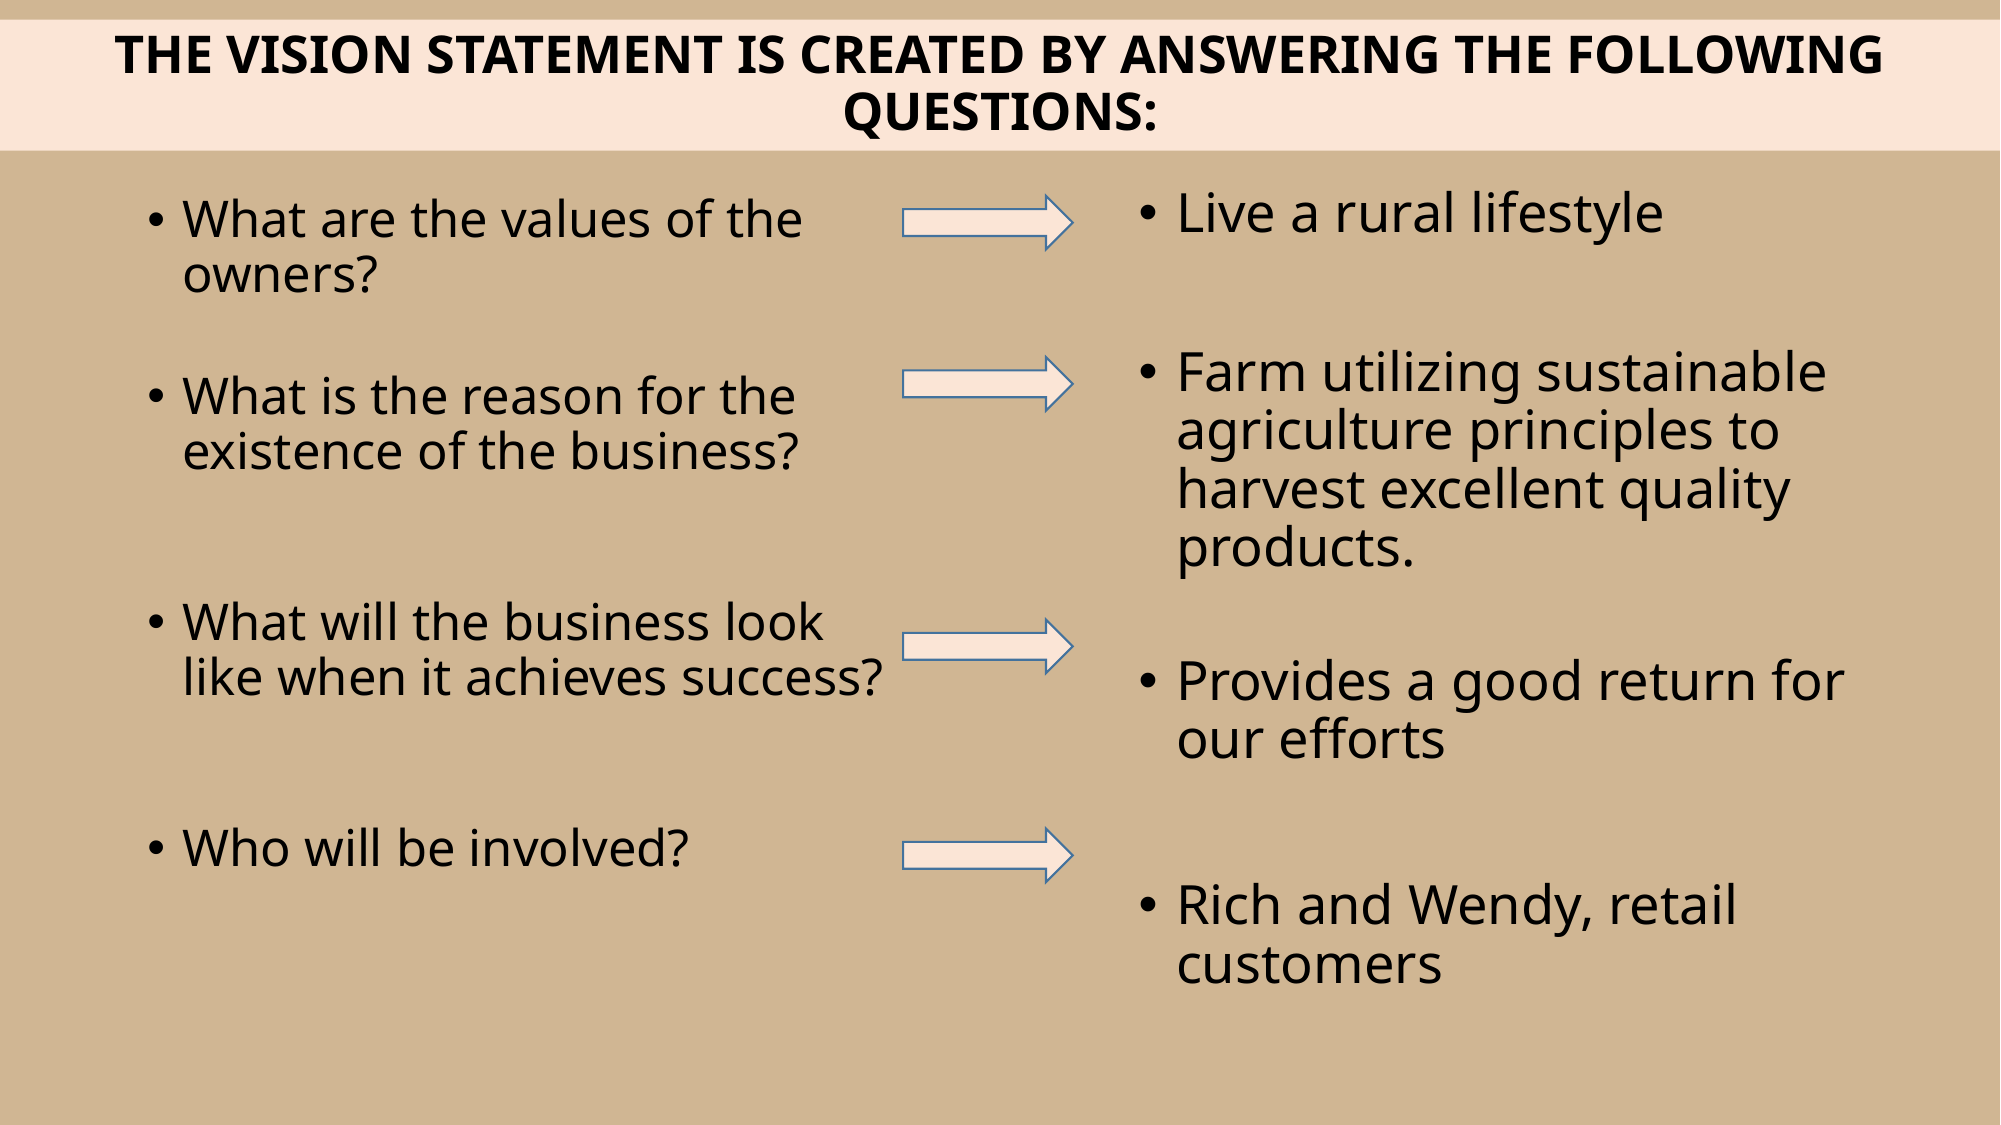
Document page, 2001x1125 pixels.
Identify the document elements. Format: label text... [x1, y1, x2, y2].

text_box [902, 193, 1075, 252]
text_box [902, 617, 1075, 676]
text_box [902, 354, 1075, 414]
text_box [902, 826, 1075, 885]
title THE VISION STATEMENT IS CREATED BY ANSWERING THE FOLLOWING QUESTIONS: [0, 19, 2000, 151]
list What are the values of the owners? What is the reason for the existence of the business? What will the business look like when it achieves success? Who will be involved? [132, 186, 904, 907]
list Live a rural lifestyle Farm utilizing sustainable agriculture principles to harvest excellent quality products. Provides a good return for our efforts Rich and Wendy, retail customers [1123, 178, 1950, 907]
